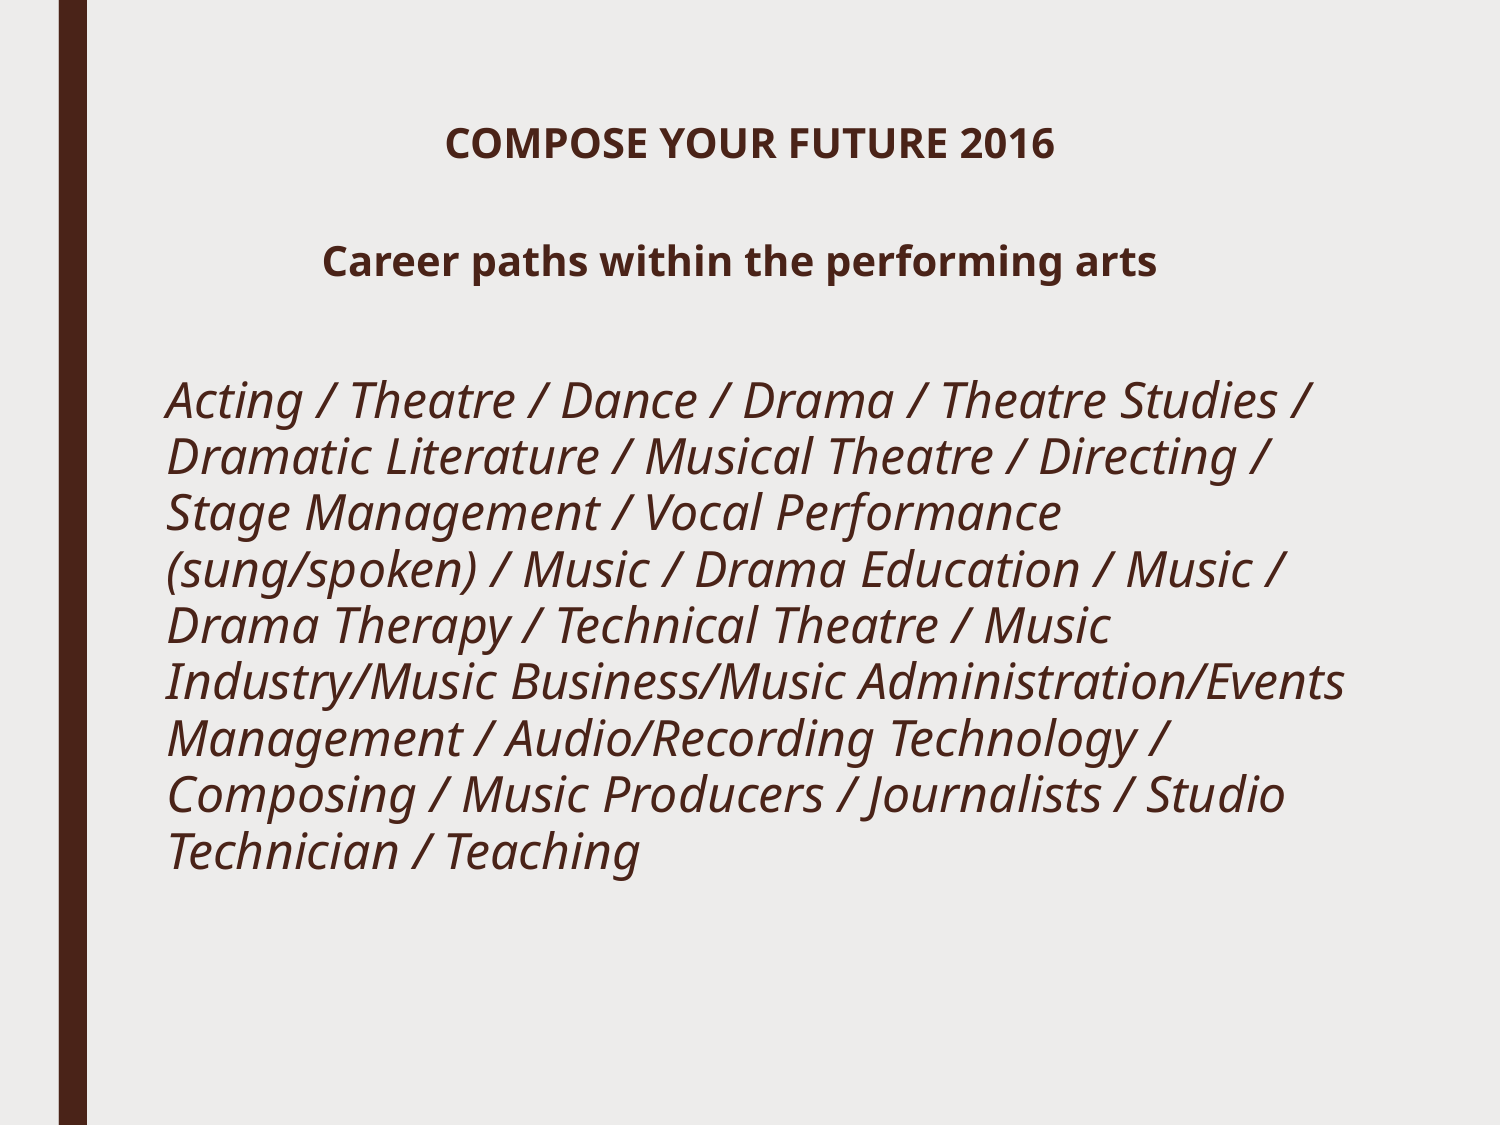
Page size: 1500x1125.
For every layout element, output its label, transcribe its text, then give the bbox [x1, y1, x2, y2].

list Career paths within the performing arts Acting / Theatre / Dance / Drama / Theatre Studies / Dramatic Literature / Musical Theatre / Directing / Stage Management / Vocal Performance (sung/spoken) / Music / Drama Education / Music / Drama Therapy / Technical Theatre / Music Industry/Music Business/Music Administration/Events Management / Audio/Recording Technology / Composing / Music Producers / Journalists / Studio Technician / Teaching [64, 231, 1415, 1035]
title COMPOSE YOUR FUTURE 2016 [75, 115, 1425, 197]
